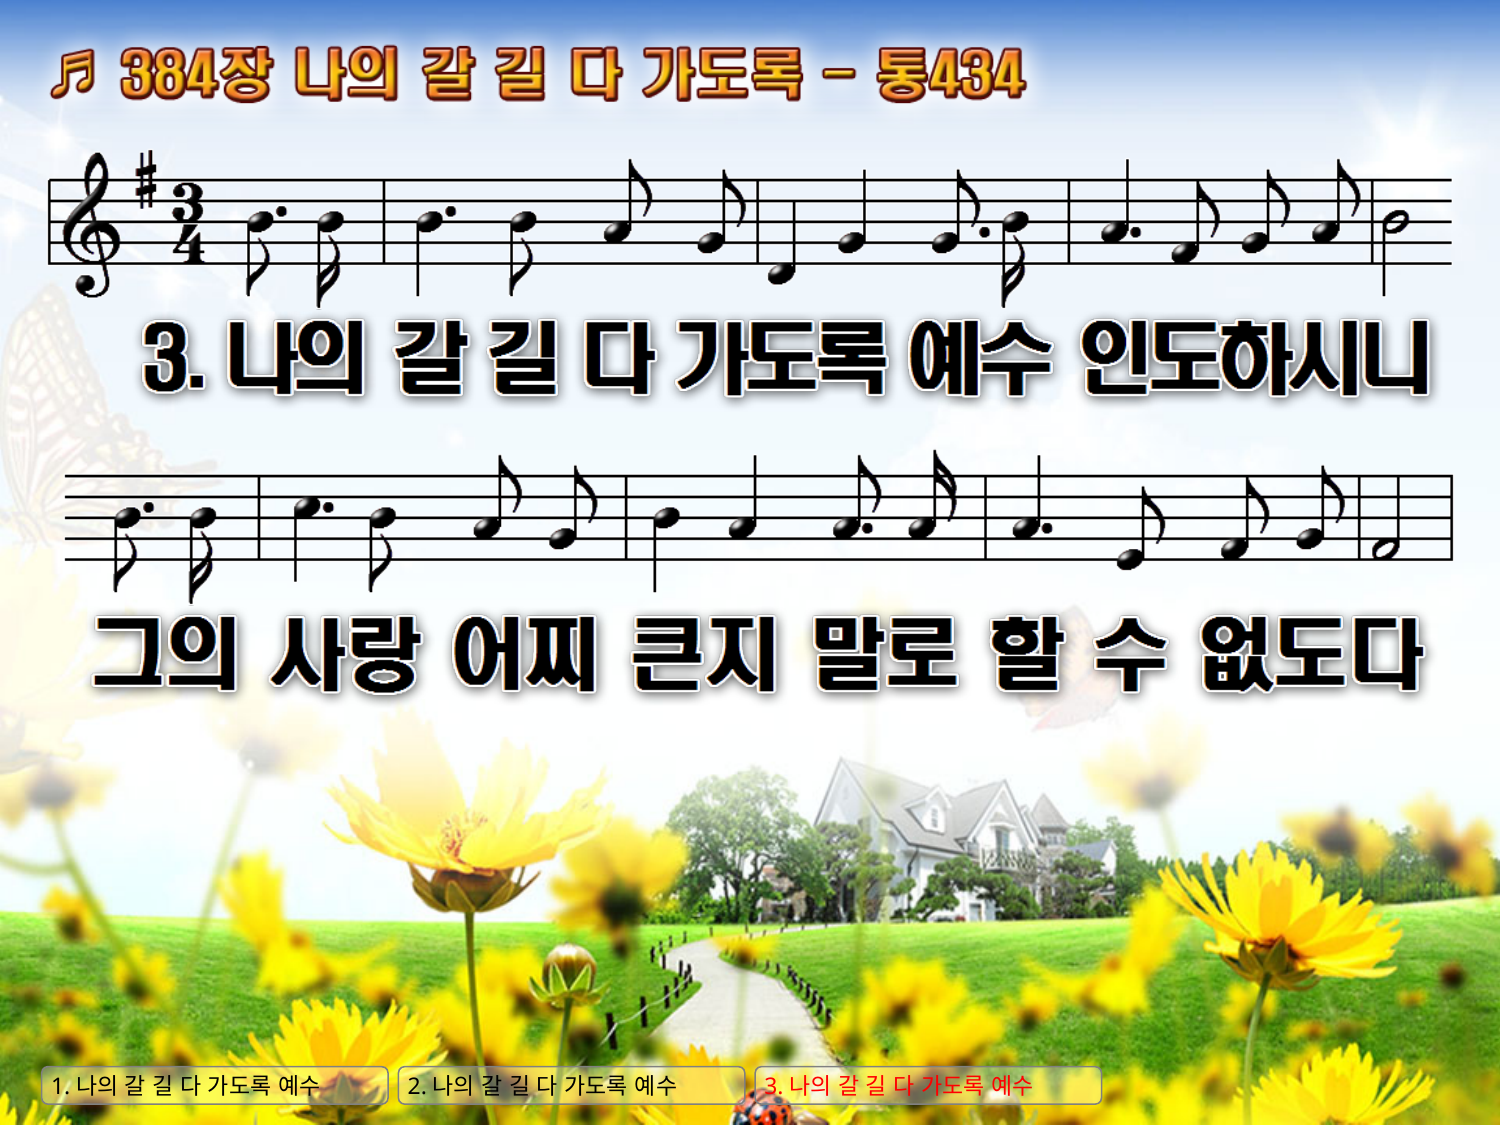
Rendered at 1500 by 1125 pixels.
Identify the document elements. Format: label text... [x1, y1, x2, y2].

text_box 3.나의 갈 길 다 가도록 예수 [755, 1066, 1102, 1105]
text_box 2.나의 갈 길 다 가도록 예수 [398, 1066, 745, 1105]
text_box 1.나의 갈 길 다 가도록 예수 [41, 1066, 389, 1105]
picture [0, 0, 1500, 1125]
